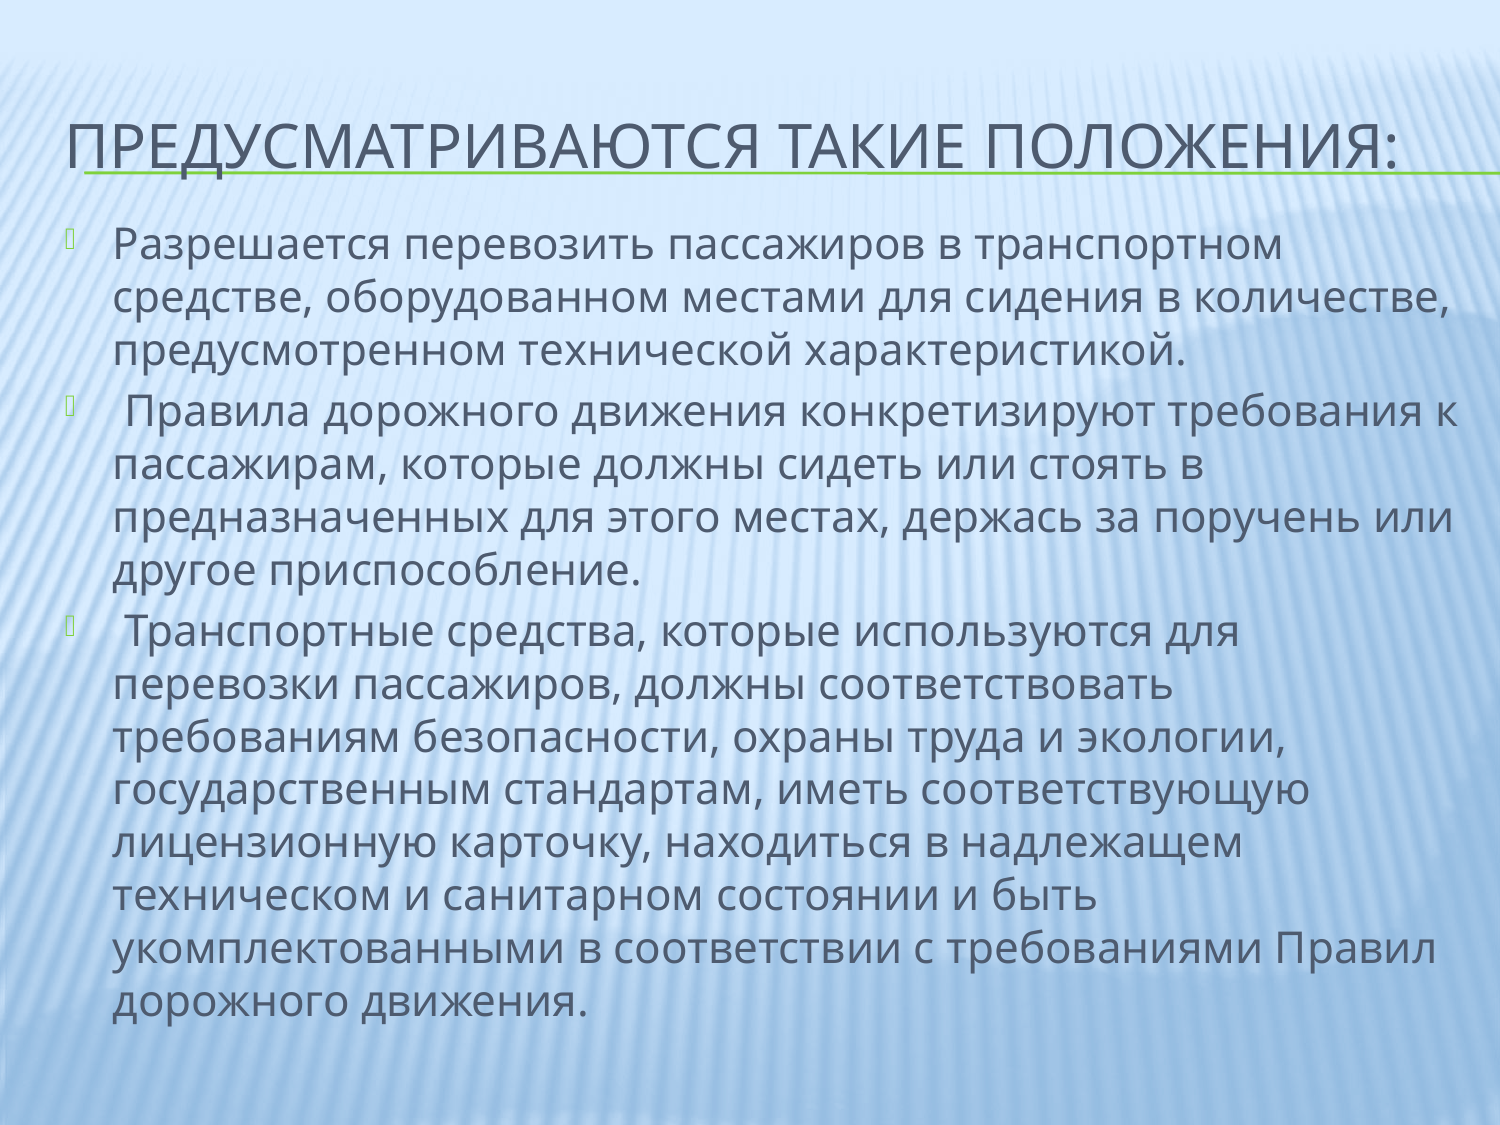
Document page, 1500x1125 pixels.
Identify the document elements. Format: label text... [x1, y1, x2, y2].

title Предусматриваются такие положения: [50, 75, 1475, 208]
list Разрешается перевозить пассажиров в транспортном средстве, оборудованном местами для сидения в количестве, предусмотренном технической характеристикой. Правила дорожного движения конкретизируют требования к пассажирам, которые должны сидеть или стоять в предназначенных для этого местах, держась за поручень или другое приспособление. Транспортные средства, которые используются для перевозки пассажиров, должны соответствовать требованиям безопасности, охраны труда и экологии, государственным стандартам, иметь соответствующую лицензионную карточку, находиться в надлежащем техническом и санитарном состоянии и быть укомплектованными в соответствии с требованиями Правил дорожного движения. [50, 208, 1475, 1094]
